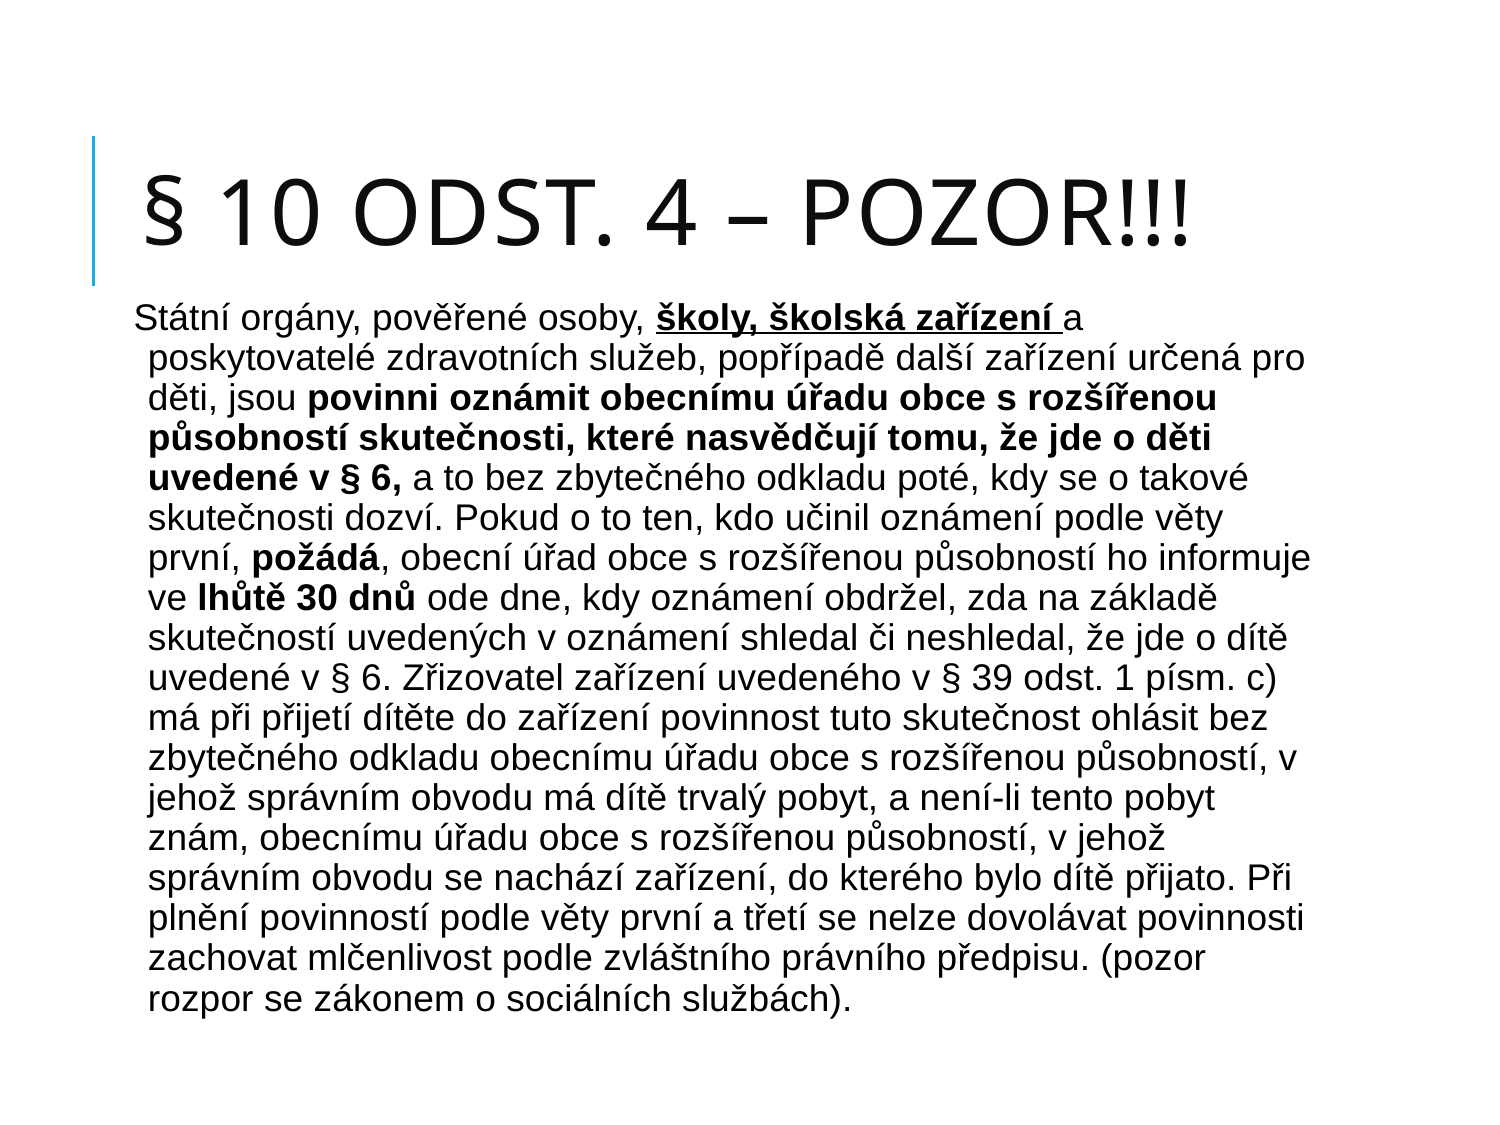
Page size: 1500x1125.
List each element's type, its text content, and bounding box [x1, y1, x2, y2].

list Státní orgány, pověřené osoby, školy, školská zařízení a poskytovatelé zdravotních služeb, popřípadě další zařízení určená pro děti, jsou povinni oznámit obecnímu úřadu obce s rozšířenou působností skutečnosti, které nasvědčují tomu, že jde o děti uvedené v § 6, a to bez zbytečného odkladu poté, kdy se o takové skutečnosti dozví. Pokud o to ten, kdo učinil oznámení podle věty první, požádá, obecní úřad obce s rozšířenou působností ho informuje ve lhůtě 30 dnů ode dne, kdy oznámení obdržel, zda na základě skutečností uvedených v oznámení shledal či neshledal, že jde o dítě uvedené v § 6. Zřizovatel zařízení uvedeného v § 39 odst. 1 písm. c) má při přijetí dítěte do zařízení povinnost tuto skutečnost ohlásit bez zbytečného odkladu obecnímu úřadu obce s rozšířenou působností, v jehož správním obvodu má dítě trvalý pobyt, a není-li tento pobyt znám, obecnímu úřadu obce s rozšířenou působností, v jehož správním obvodu se nachází zařízení, do kterého bylo dítě přijato. Při plnění povinností podle věty první a třetí se nelze dovolávat povinnosti zachovat mlčenlivost podle zvláštního právního předpisu. (pozor rozpor se zákonem o sociálních službách). [126, 290, 1322, 1035]
title § 10 odst. 4 – pozor!!! [126, 96, 1322, 290]
